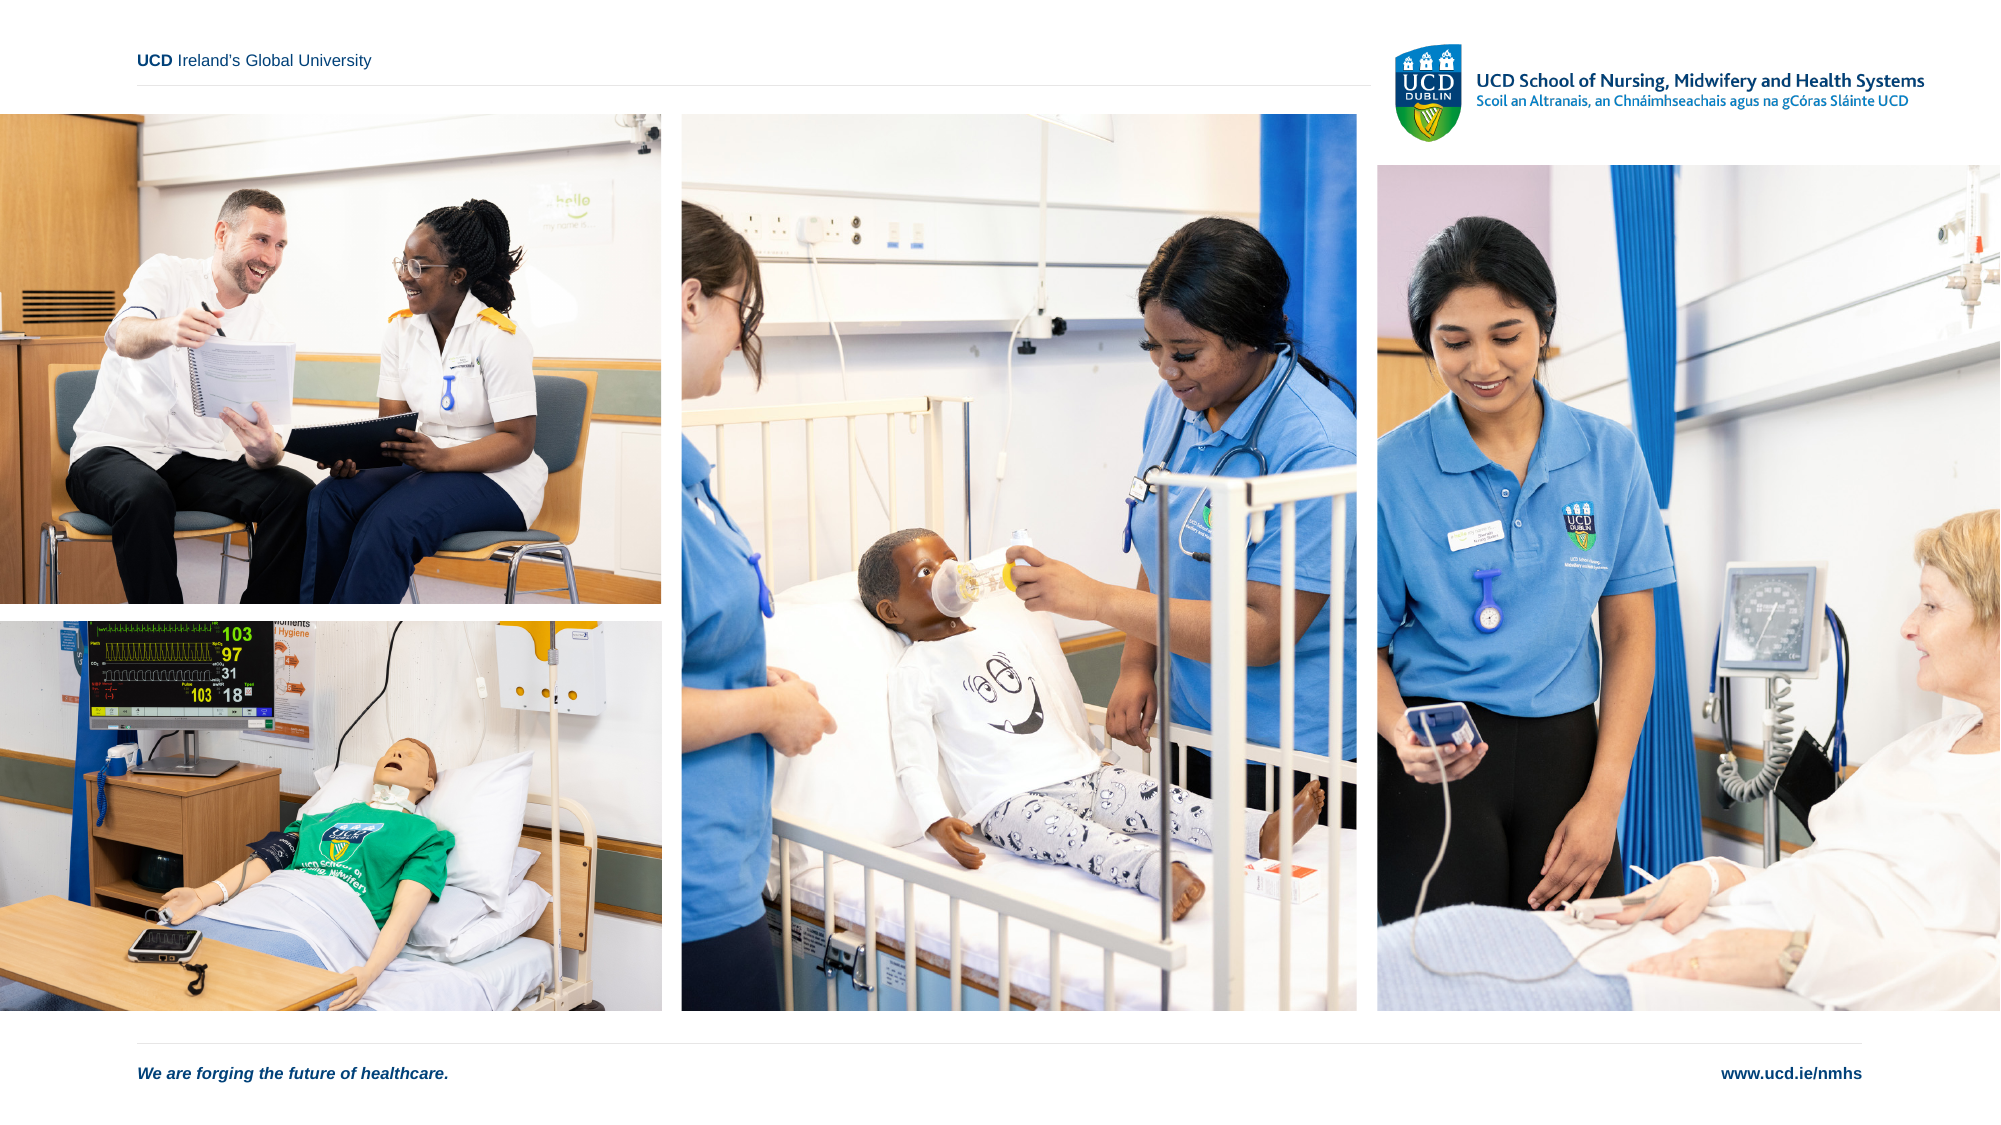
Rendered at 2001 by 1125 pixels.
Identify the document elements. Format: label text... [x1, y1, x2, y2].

picture [0, 114, 662, 604]
footer We are forging the future of healthcare. [122, 1042, 798, 1103]
picture [0, 621, 662, 1011]
picture [1377, 165, 2000, 1011]
picture [1375, 25, 1954, 154]
picture [681, 114, 1357, 1011]
